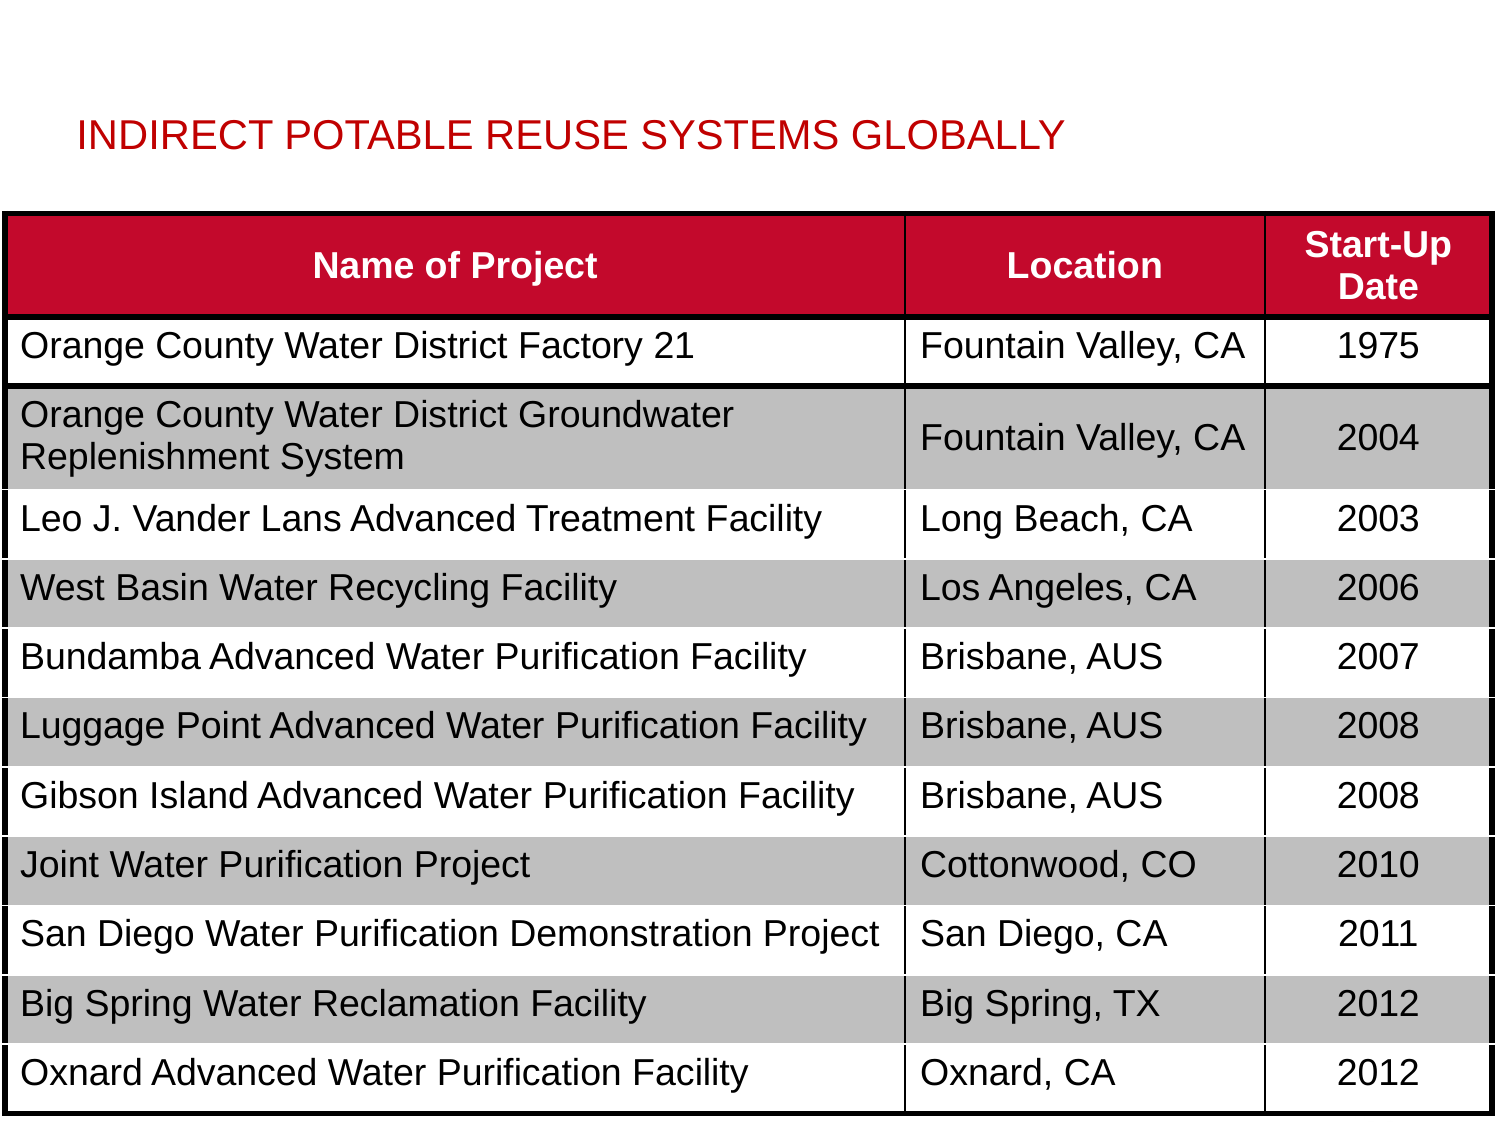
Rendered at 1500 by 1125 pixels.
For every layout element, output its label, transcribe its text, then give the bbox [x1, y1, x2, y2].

table_cell West Basin Water Recycling Facility [8, 560, 904, 627]
table_cell Fountain Valley, CA [906, 389, 1264, 489]
table_cell 2006 [1266, 560, 1489, 627]
table_cell Leo J. Vander Lans Advanced Treatment Facility [8, 490, 904, 558]
table_cell Big Spring, TX [906, 976, 1264, 1043]
table_cell Brisbane, AUS [906, 768, 1264, 835]
table_cell Long Beach, CA [906, 490, 1264, 558]
table_cell Los Angeles, CA [906, 560, 1264, 627]
table_cell Brisbane, AUS [906, 629, 1264, 697]
table_cell 2008 [1266, 768, 1489, 835]
title INDIRECT POTABLE REUSE SYSTEMS GLOBALLY [61, 99, 1412, 211]
table_cell 1975 [1266, 320, 1489, 383]
table_cell 2011 [1266, 906, 1489, 974]
table_cell Bundamba Advanced Water Purification Facility [8, 629, 904, 697]
table_cell Oxnard, CA [906, 1045, 1264, 1111]
table_cell Orange County Water District Factory 21 [8, 320, 904, 383]
table_header Location [906, 216, 1264, 314]
table_cell Fountain Valley, CA [906, 320, 1264, 383]
table_header Name of Project [8, 216, 904, 314]
table_cell San Diego, CA [906, 906, 1264, 974]
table_cell 2008 [1266, 698, 1489, 766]
table_cell Brisbane, AUS [906, 698, 1264, 766]
table_header Start-Up Date [1266, 216, 1489, 314]
table_cell Gibson Island Advanced Water Purification Facility [8, 768, 904, 835]
table_cell Luggage Point Advanced Water Purification Facility [8, 698, 904, 766]
table_cell Cottonwood, CO [906, 837, 1264, 905]
table_cell 2004 [1266, 389, 1489, 489]
table_cell 2010 [1266, 837, 1489, 905]
table_cell San Diego Water Purification Demonstration Project [8, 906, 904, 974]
table_cell Big Spring Water Reclamation Facility [8, 976, 904, 1043]
picture [1137, 1116, 1426, 1122]
table_cell Oxnard Advanced Water Purification Facility [8, 1045, 904, 1111]
table_cell 2012 [1266, 1045, 1489, 1111]
table_cell 2007 [1266, 629, 1489, 697]
table_cell 2003 [1266, 490, 1489, 558]
table_cell Orange County Water District Groundwater Replenishment System [8, 389, 904, 489]
table_cell 2012 [1266, 976, 1489, 1043]
table_cell Joint Water Purification Project [8, 837, 904, 905]
